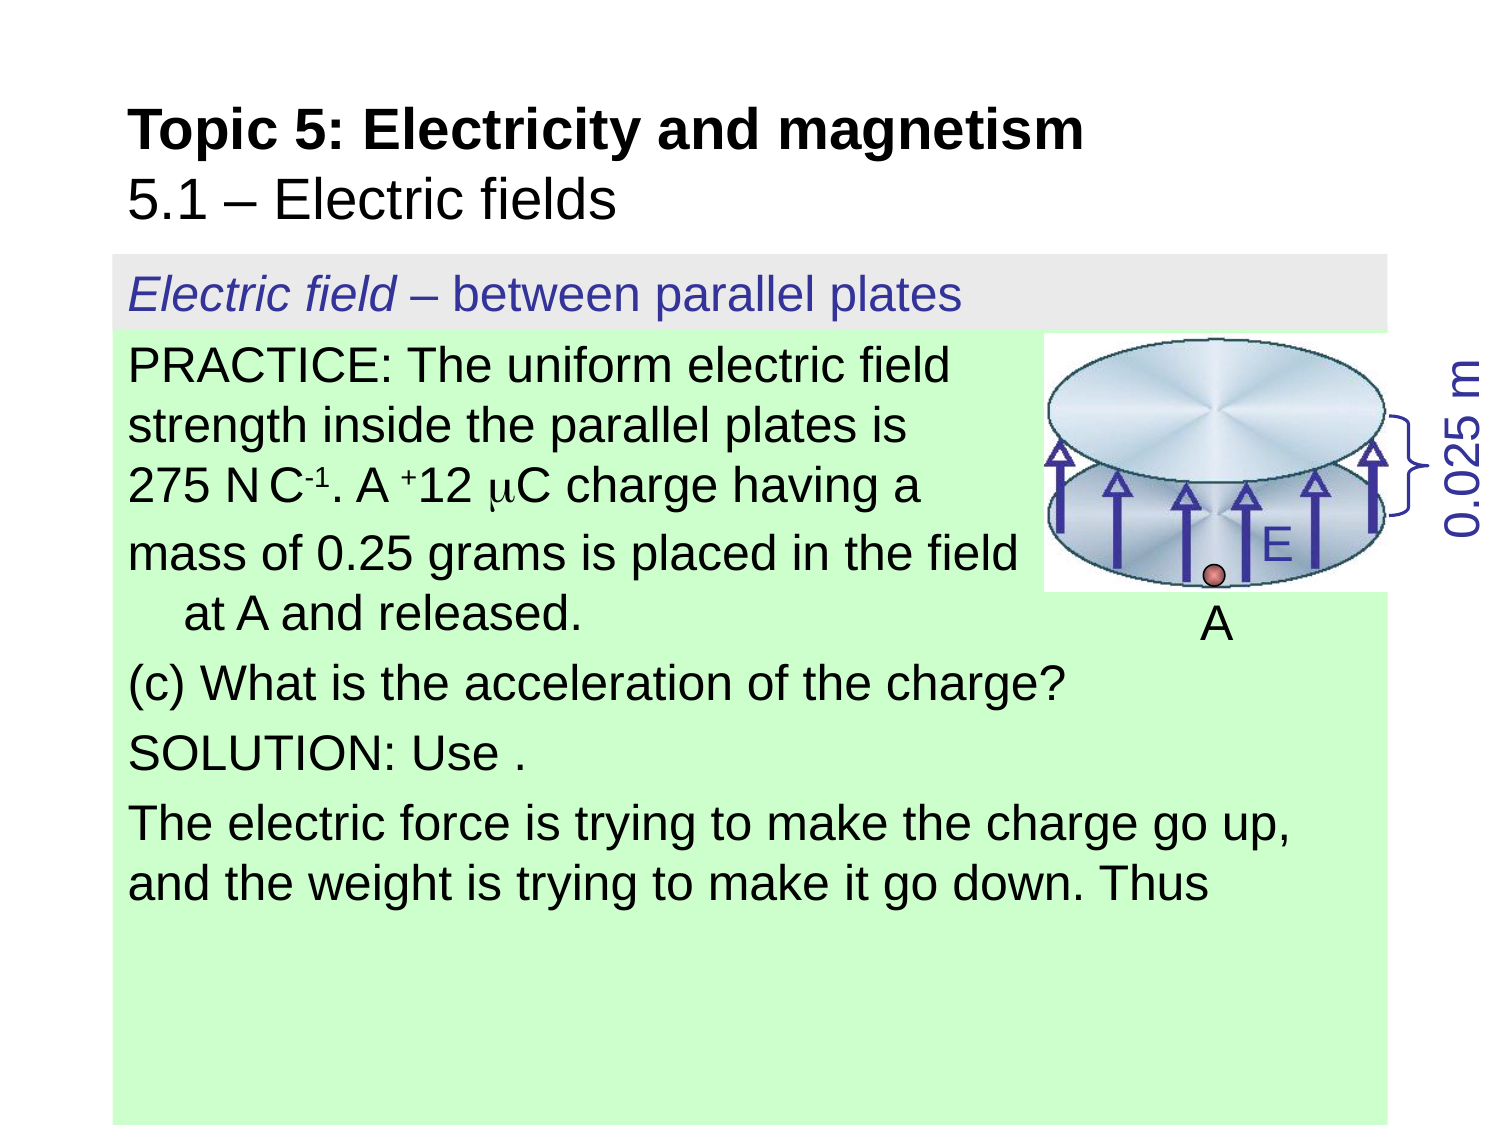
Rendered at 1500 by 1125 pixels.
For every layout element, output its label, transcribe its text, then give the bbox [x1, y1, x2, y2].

title Topic 5: Electricity and magnetism 5.1 – Electric fields [112, 87, 1388, 235]
text_box Electric field – between parallel plates [112, 254, 1388, 330]
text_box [1043, 332, 1498, 659]
